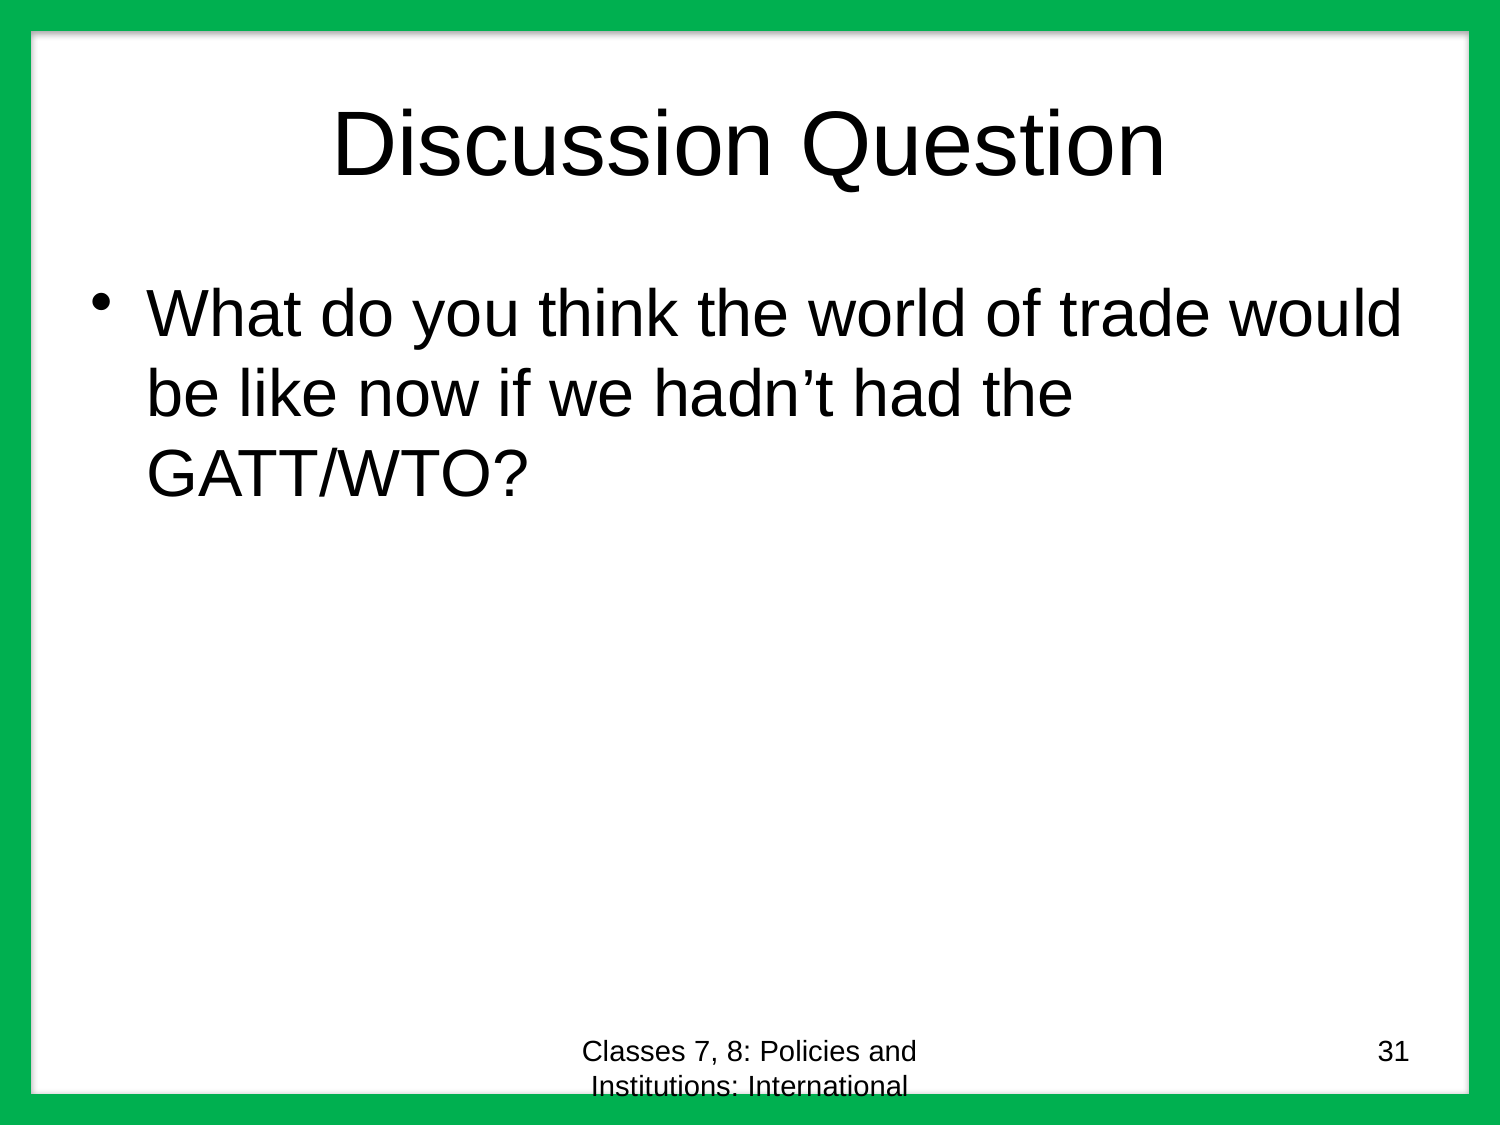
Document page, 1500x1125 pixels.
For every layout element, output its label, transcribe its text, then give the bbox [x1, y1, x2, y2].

slide_number 31 [1074, 1024, 1426, 1103]
text_box [0, 0, 1500, 1125]
footer Classes 7, 8: Policies and Institutions: International [512, 1024, 988, 1103]
